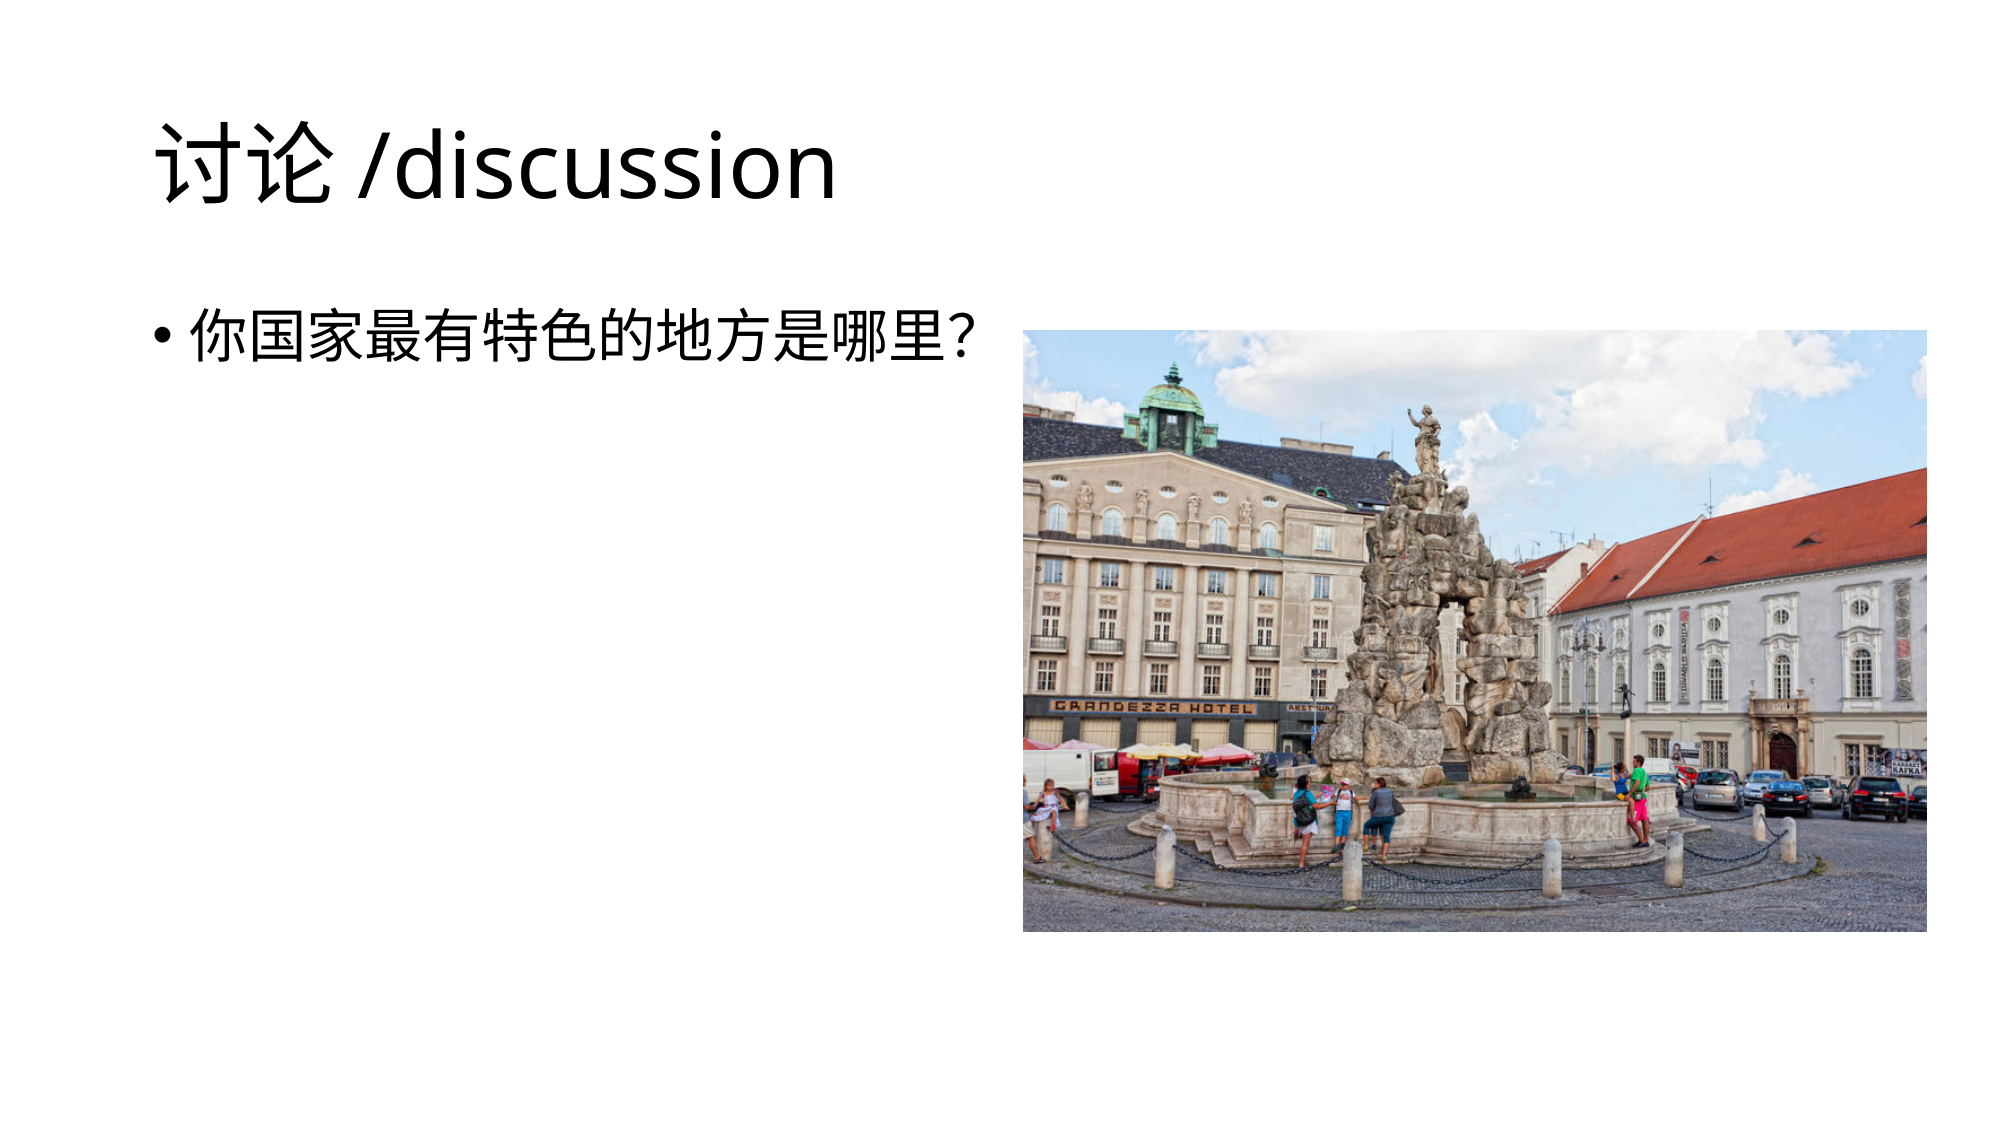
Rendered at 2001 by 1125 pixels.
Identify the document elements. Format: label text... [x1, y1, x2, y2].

list 你国家最有特色的地方是哪里？ [137, 299, 988, 1014]
title 讨论/discussion [137, 59, 1863, 278]
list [1023, 330, 1927, 932]
